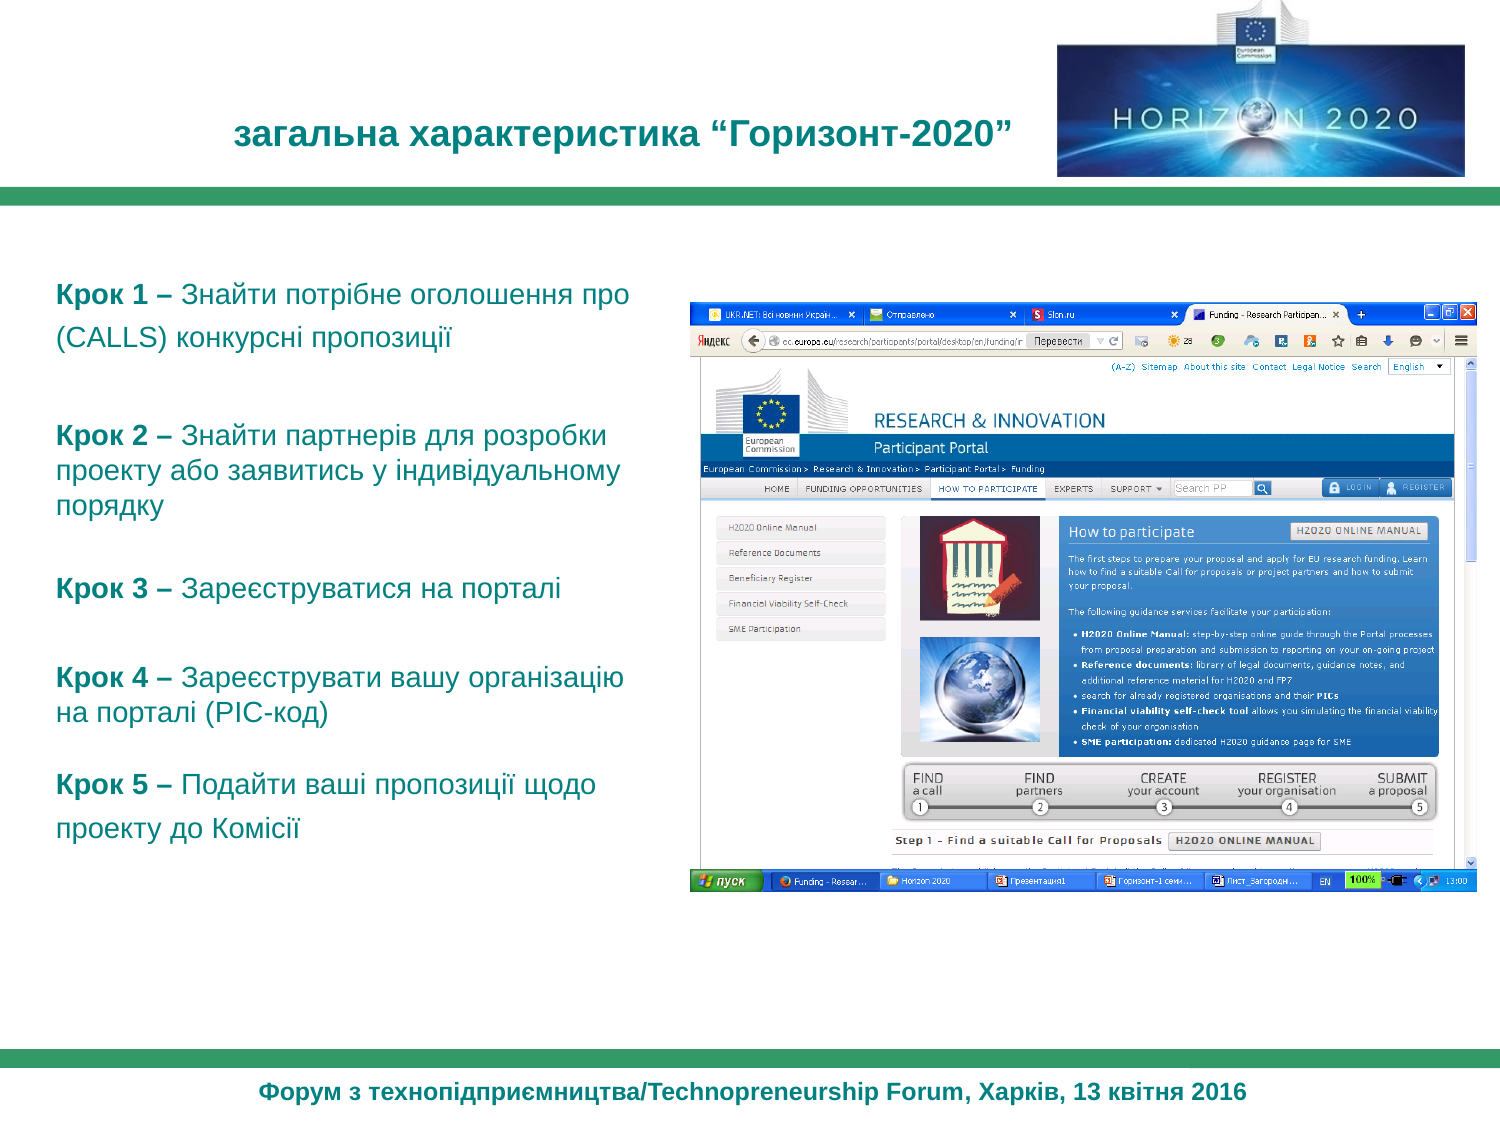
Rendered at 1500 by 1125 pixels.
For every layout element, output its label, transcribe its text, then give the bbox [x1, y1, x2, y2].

text_box Крок 2 – Знайти партнерів для розробки проекту або заявитись у індивідуальному порядку [41, 408, 680, 562]
text_box Крок 1 – Знайти потрібне оголошення про (CALLS) конкурсні пропозиції [41, 267, 680, 363]
text_box Крок 3 – Зареєструватися на порталі [41, 562, 680, 647]
picture [1056, 0, 1465, 177]
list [690, 302, 1477, 892]
text_box Крок 4 – Зареєструвати вашу організацію на порталі (PIC-код) [41, 651, 680, 758]
text_box загальна характеристика “Горизонт-2020” [218, 101, 1051, 162]
text_box Крок 5 – Подайти ваші пропозиції щодо проекту до Комісії [41, 758, 680, 888]
text_box Форум з технопідприємництва/Technopreneurship Forum, Харків, 13 квітня 2016 [112, 1025, 1388, 1125]
